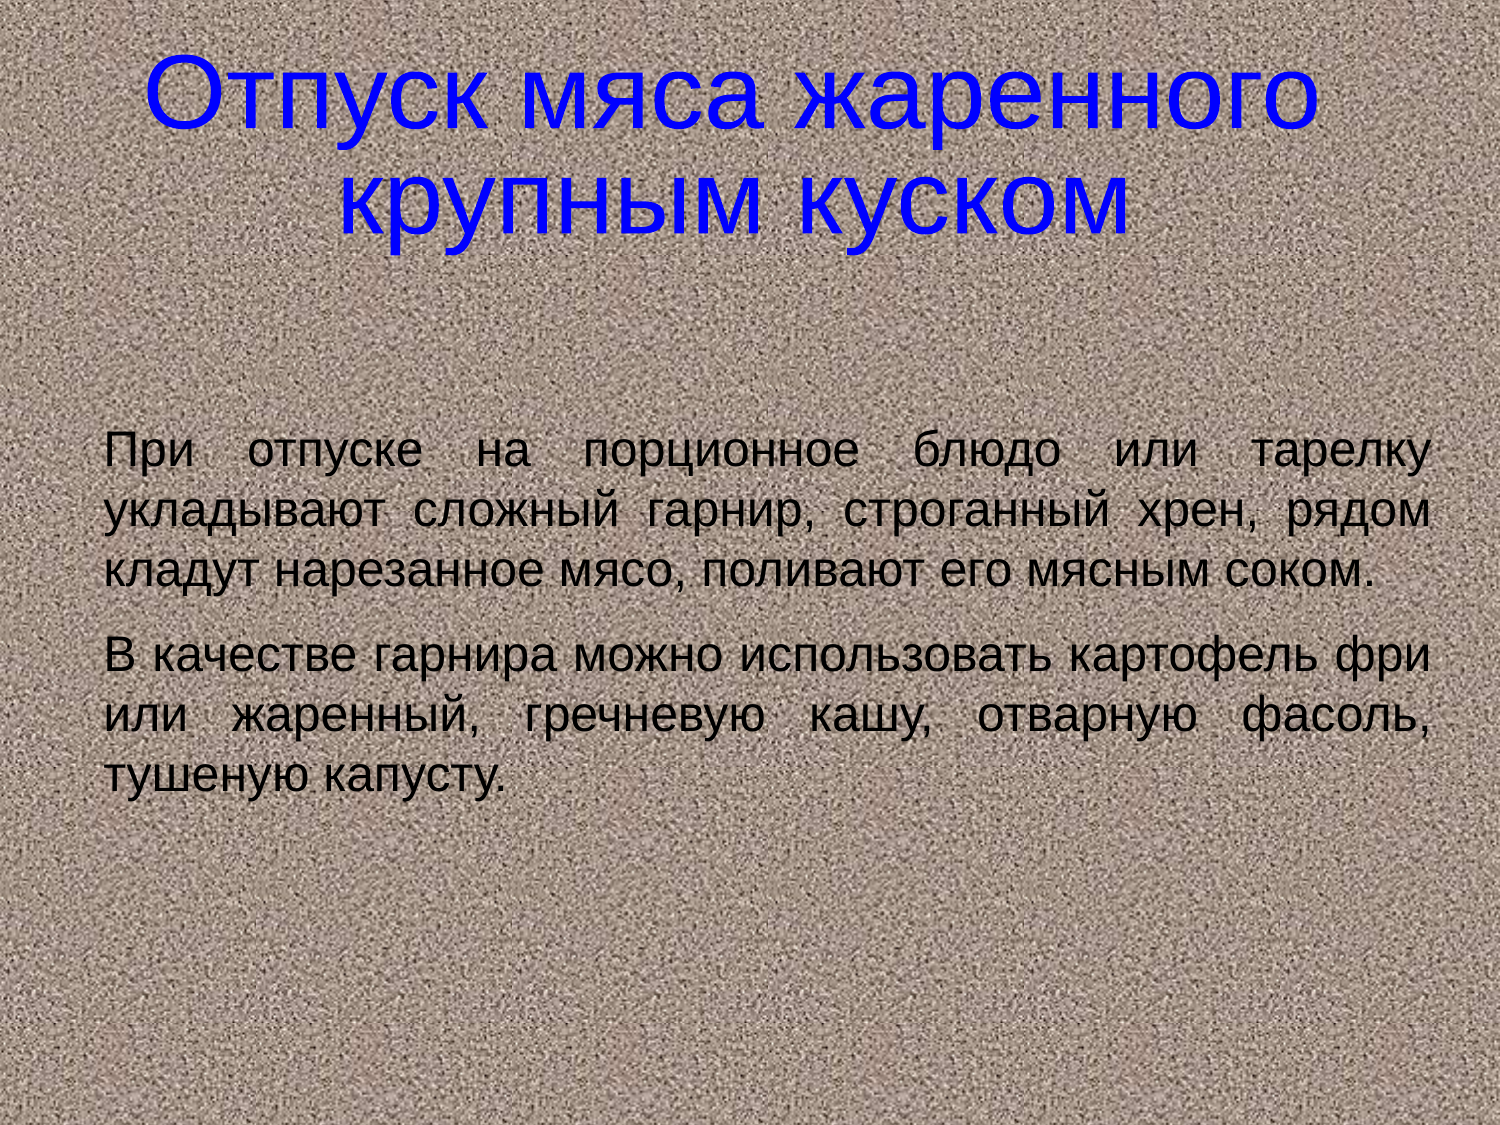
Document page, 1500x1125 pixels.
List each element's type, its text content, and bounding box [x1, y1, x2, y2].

text_box При отпуске на порционное блюдо или тарелку укладывают сложный гарнир, строганный хрен, рядом кладут нарезанное мясо, поливают его мясным соком. В качестве гарнира можно использовать картофель фри или жаренный, гречневую кашу, отварную фасоль, тушеную капусту. [88, 408, 1447, 809]
picture [0, 0, 1500, 1125]
